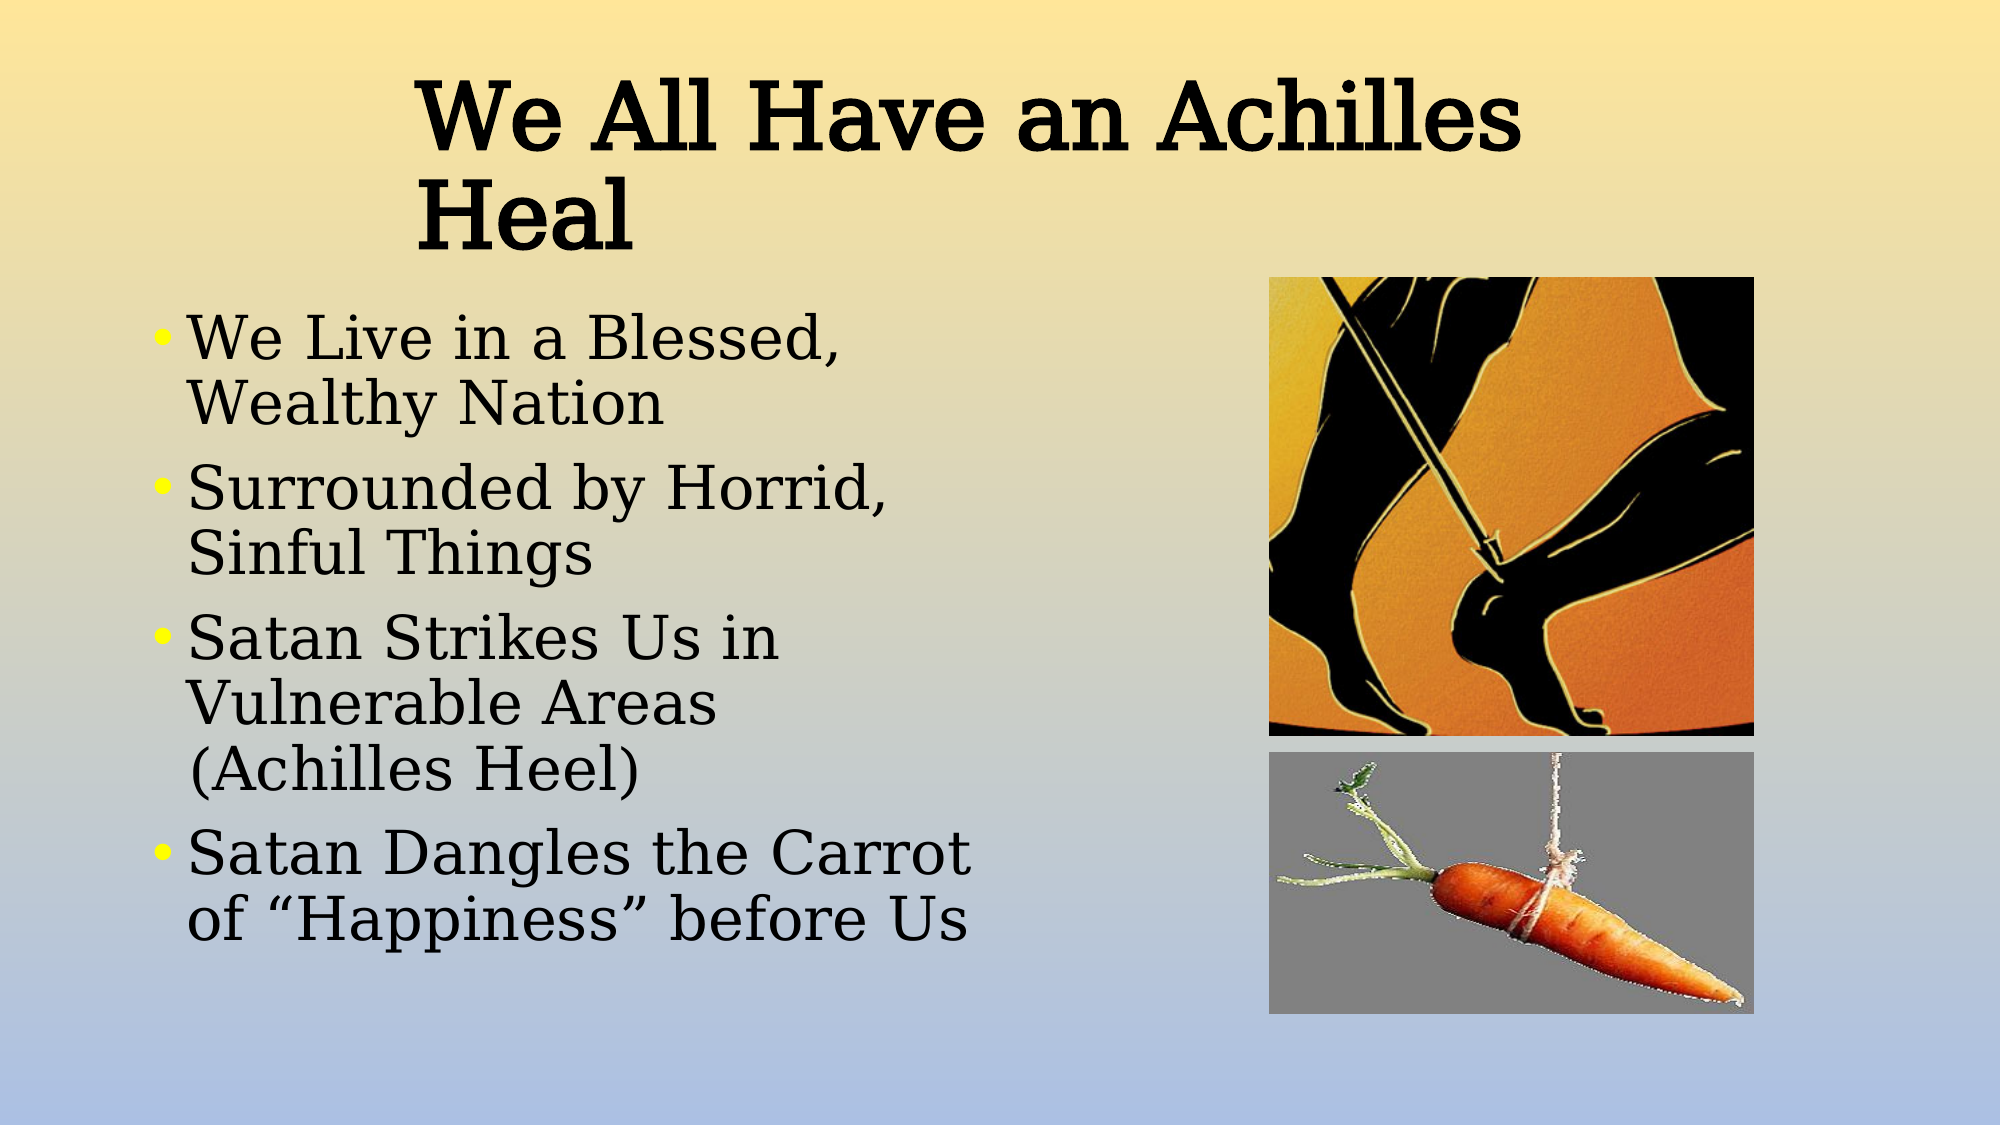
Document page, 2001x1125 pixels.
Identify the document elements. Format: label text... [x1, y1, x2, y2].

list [1269, 752, 1754, 1014]
title We All Have an Achilles Heal [400, 59, 1579, 278]
picture [1269, 277, 1754, 736]
list We Live in a Blessed, Wealthy Nation Surrounded by Horrid, Sinful Things Satan Strikes Us in Vulnerable Areas (Achilles Heel) Satan Dangles the Carrot of “Happiness” before Us [137, 299, 988, 1014]
